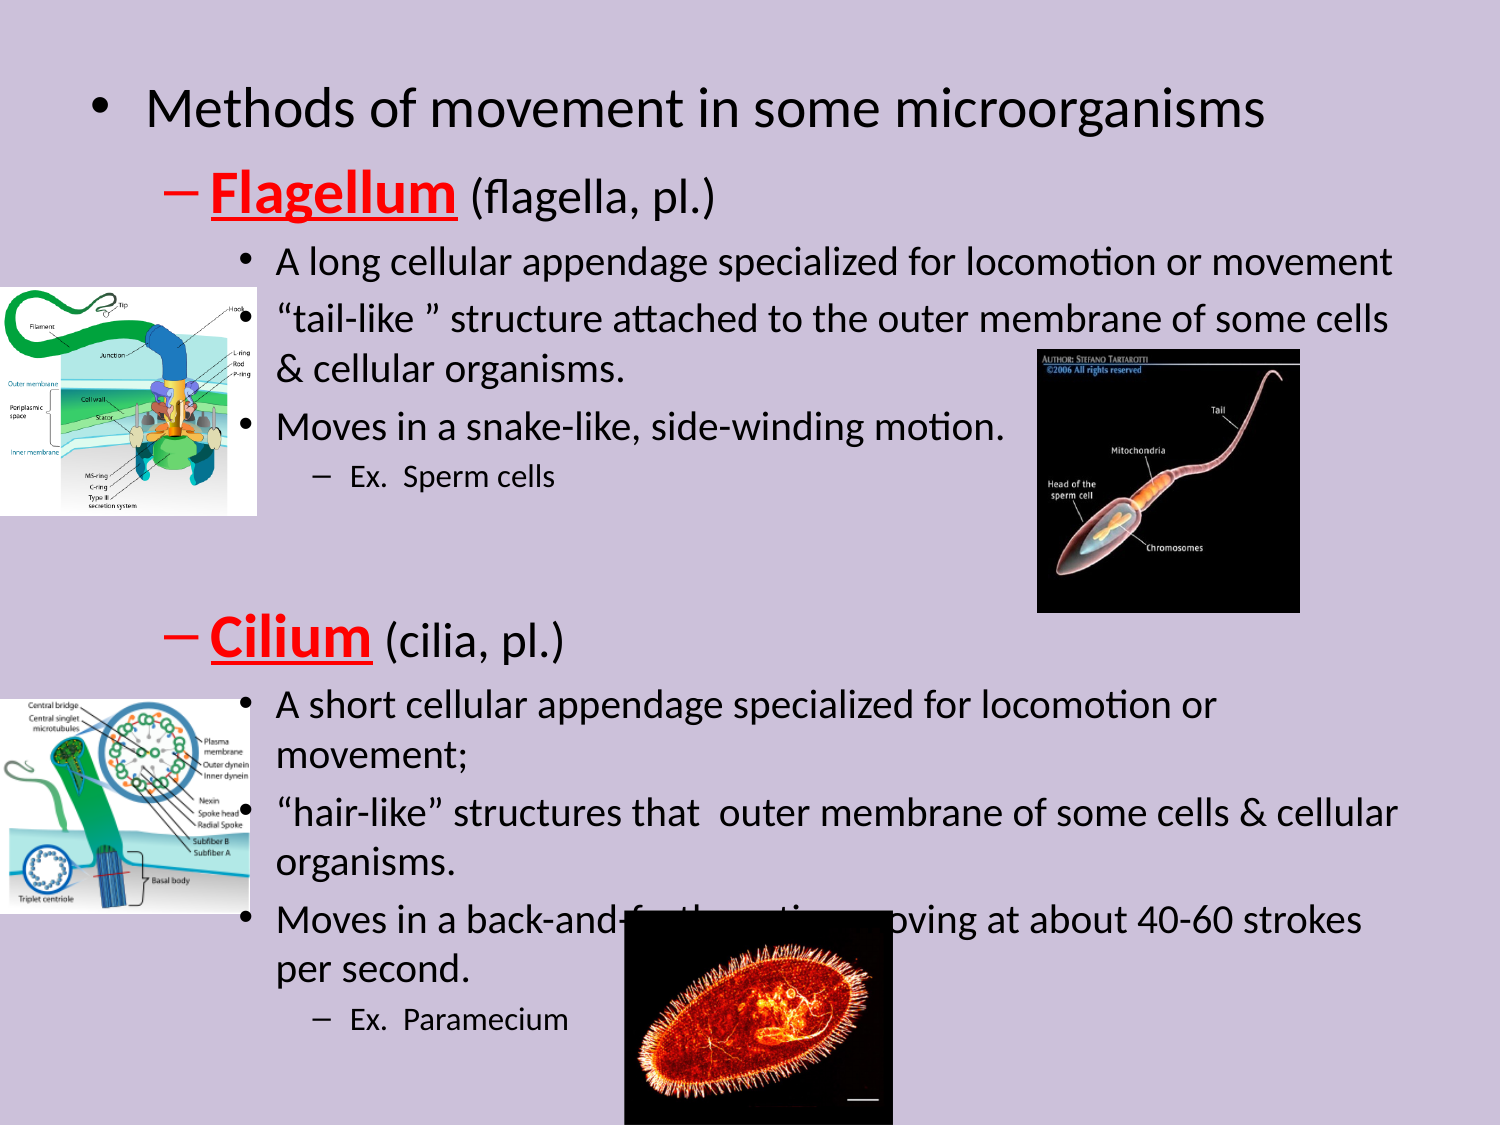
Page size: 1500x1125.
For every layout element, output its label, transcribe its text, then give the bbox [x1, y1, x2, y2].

picture [0, 699, 251, 914]
picture [1037, 349, 1301, 613]
picture [0, 287, 257, 517]
picture [625, 883, 893, 1125]
list Methods of movement in some microorganisms Flagellum (flagella, pl.) A long cellular appendage specialized for locomotion or movement “tail-like ” structure attached to the outer membrane of some cells & cellular organisms. Moves in a snake-like, side-winding motion. Ex. Sperm cells Cilium (cilia, pl.) A short cellular appendage specialized for locomotion or movement; “hair-like” structures that outer membrane of some cells & cellular organisms. Moves in a back-and-forth motion moving at about 40-60 strokes per second. Ex. Paramecium [75, 62, 1425, 1088]
